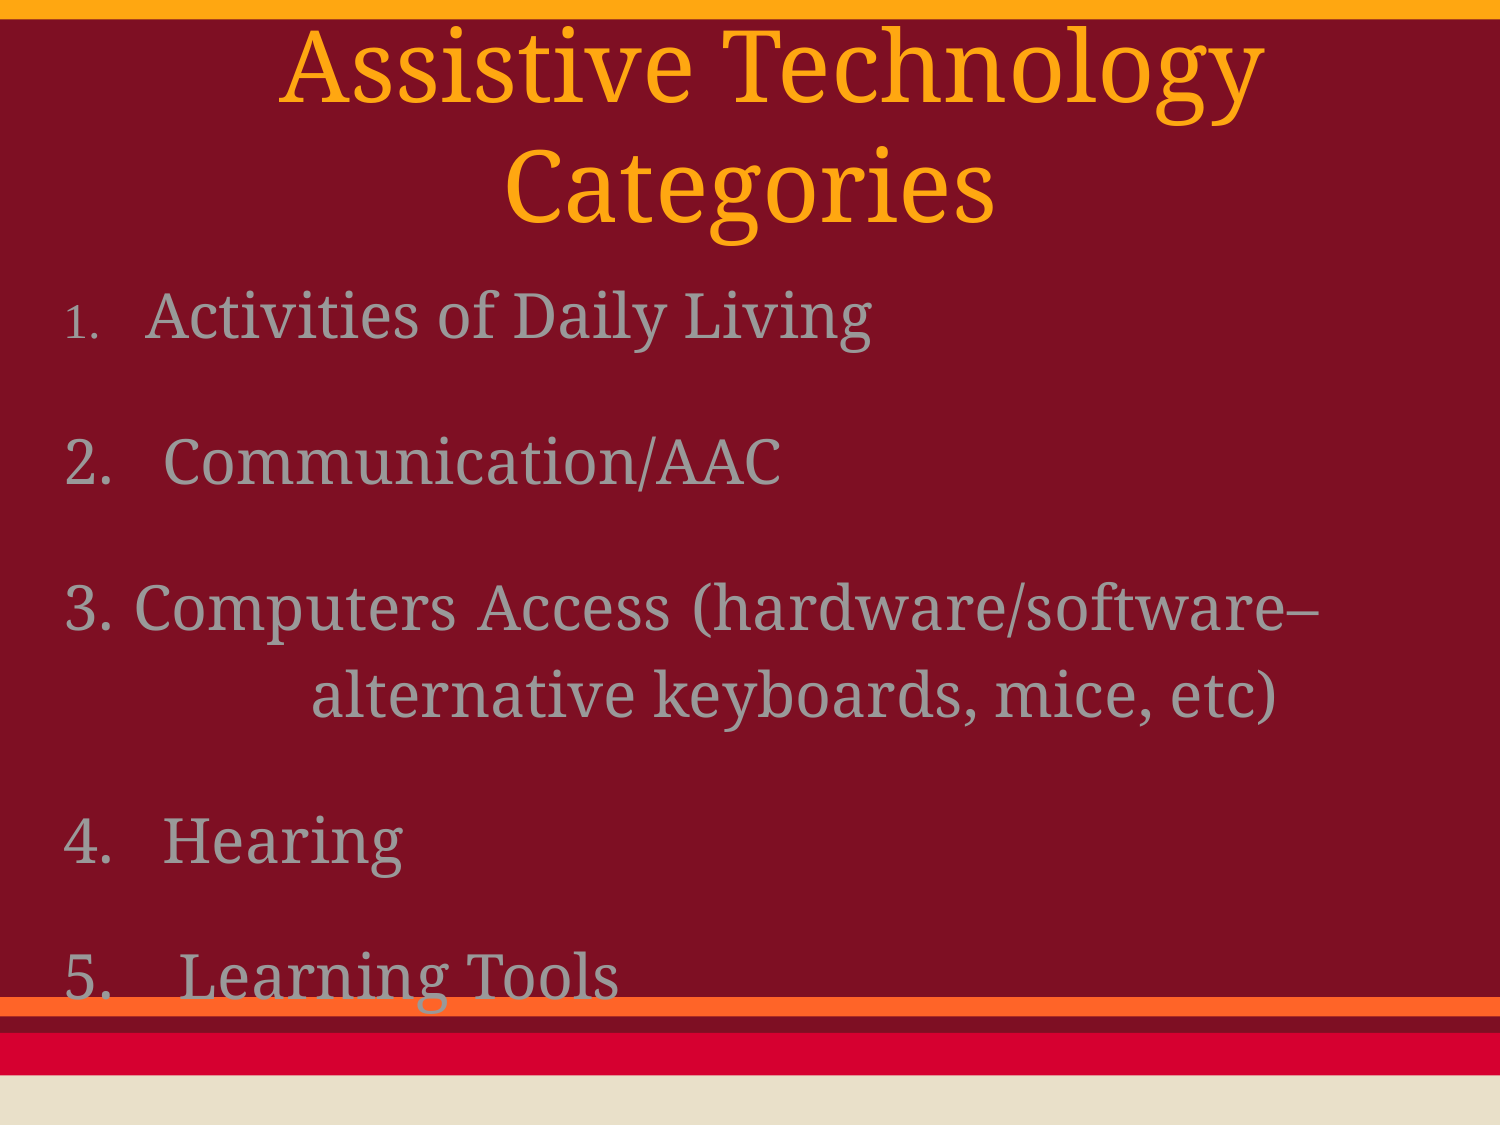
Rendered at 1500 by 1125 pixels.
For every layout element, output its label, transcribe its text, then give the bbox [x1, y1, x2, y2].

list 1. Activities of Daily Living 2. Communication/AAC 3. Computers Access (hardware/software– alternative keyboards, mice, etc) 4. Hearing 5. Learning Tools [48, 249, 1439, 1013]
title Assistive Technology Categories [75, 29, 1426, 216]
